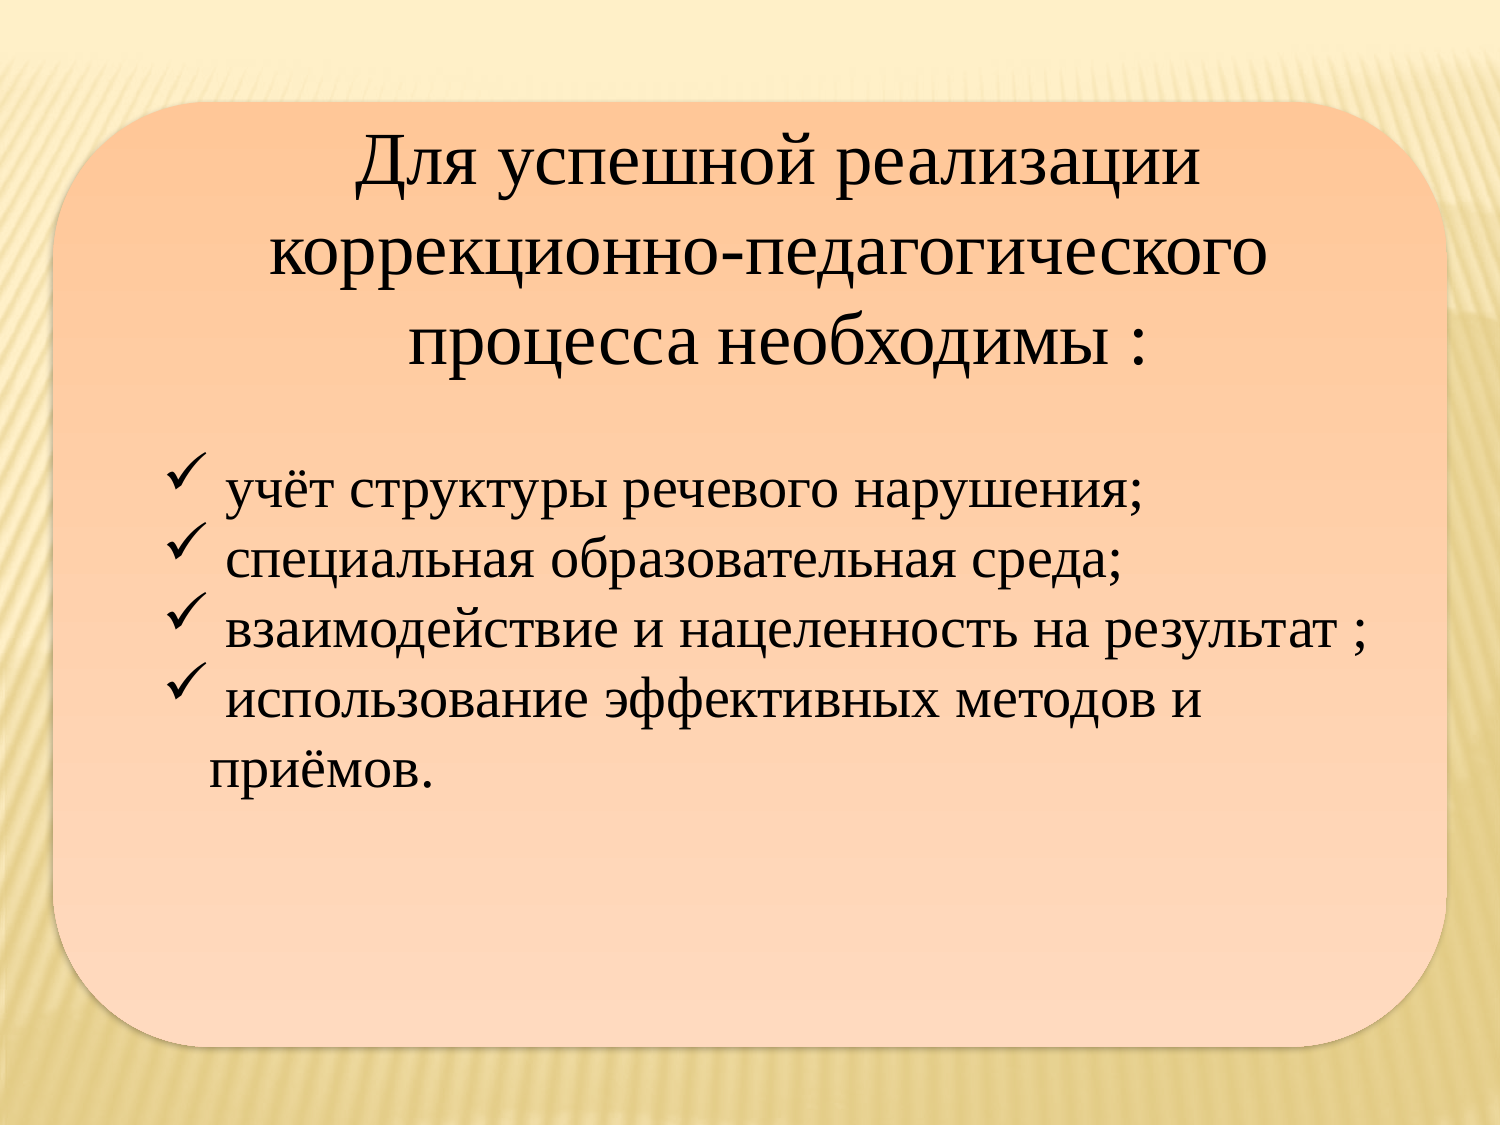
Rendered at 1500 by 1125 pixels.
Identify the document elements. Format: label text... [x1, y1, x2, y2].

text_box [50, 112, 1450, 1049]
text_box Для успешной реализации коррекционно-педагогического процесса необходимы : учёт структуры речевого нарушения; специальная образовательная среда; взаимодействие и нацеленность на результат ; использование эффективных методов и приёмов. [147, 101, 1412, 877]
